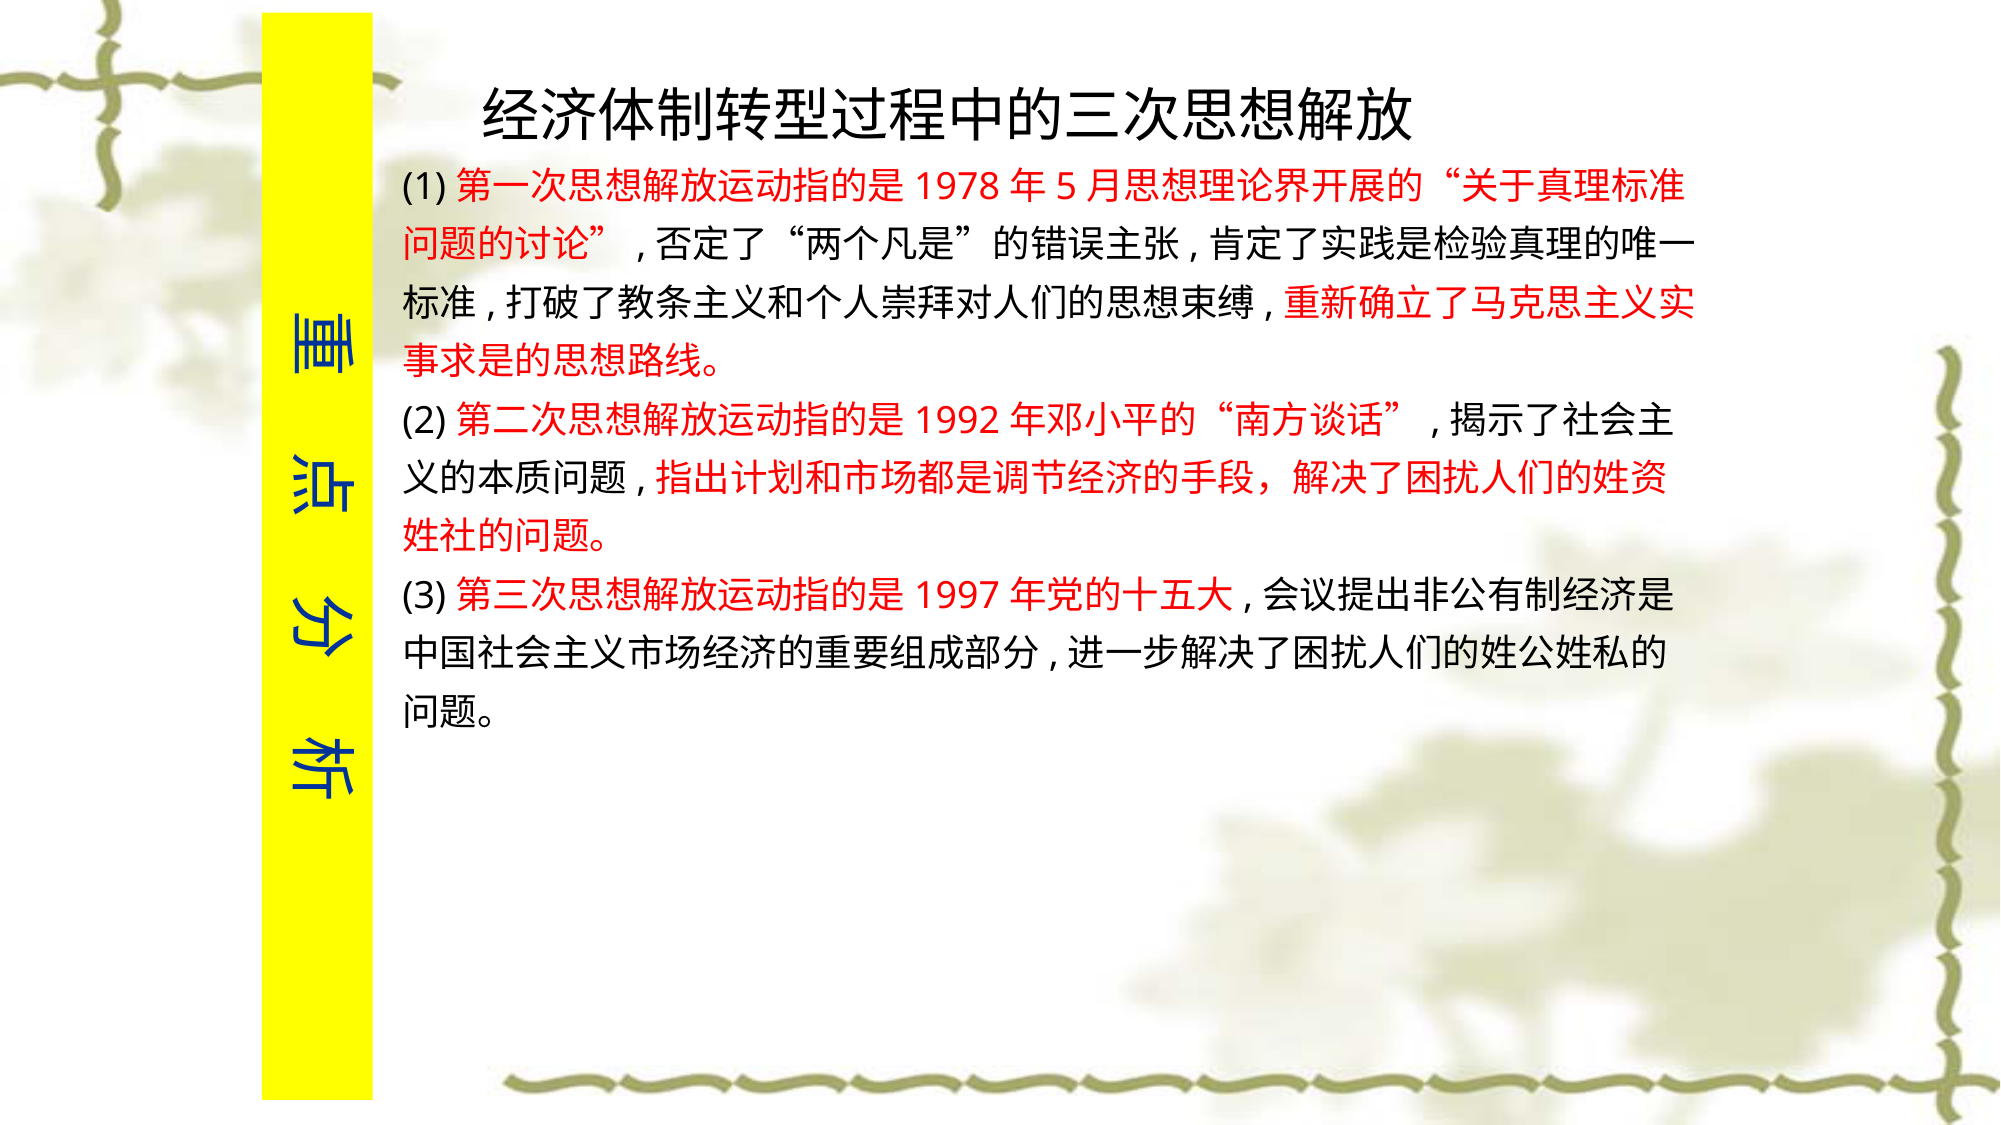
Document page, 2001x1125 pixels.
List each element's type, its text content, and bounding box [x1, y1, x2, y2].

text_box 经济体制转型过程中的三次思想解放 (1)第一次思想解放运动指的是1978年5月思想理论界开展的“关于真理标准问题的讨论”,否定了“两个凡是”的错误主张,肯定了实践是检验真理的唯一标准,打破了教条主义和个人崇拜对人们的思想束缚,重新确立了马克思主义实事求是的思想路线。 (2)第二次思想解放运动指的是1992年邓小平的“南方谈话”,揭示了社会主义的本质问题,指出计划和市场都是调节经济的手段，解决了困扰人们的姓资姓社的问题。 (3)第三次思想解放运动指的是1997年党的十五大,会议提出非公有制经济是中国社会主义市场经济的重要组成部分,进一步解决了困扰人们的姓公姓私的问题。 [387, 49, 1713, 741]
picture [0, 0, 2001, 1125]
text_box 重 点 分 析 [261, 12, 373, 1100]
